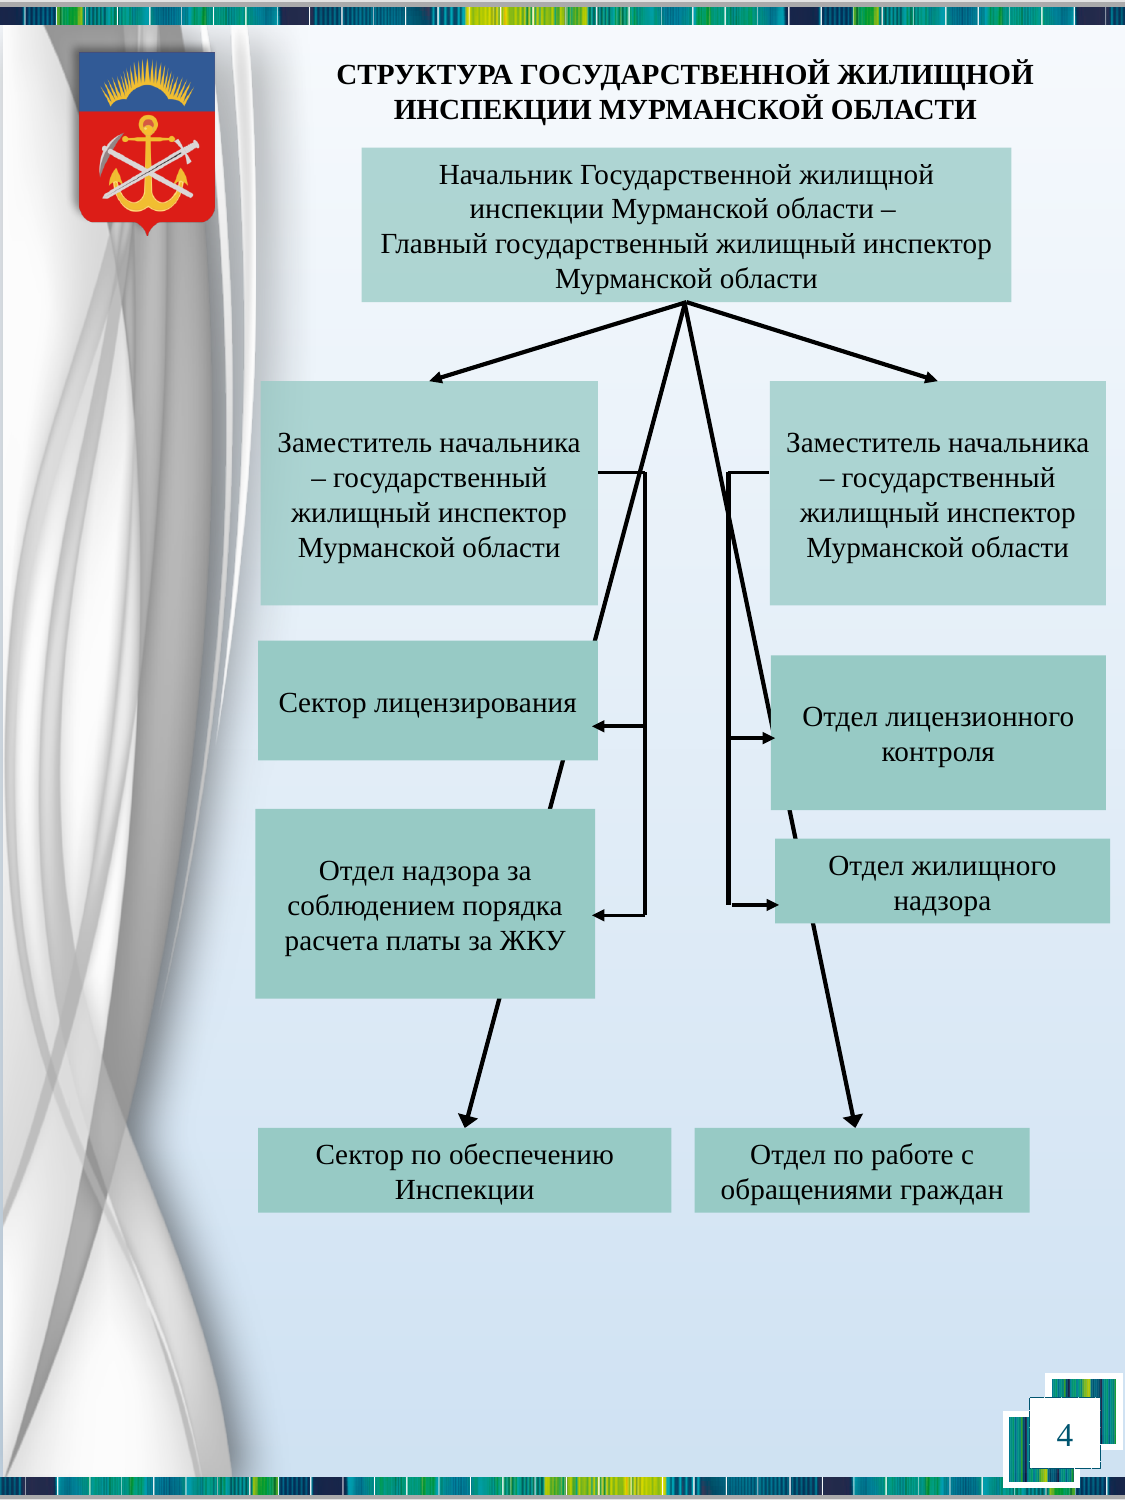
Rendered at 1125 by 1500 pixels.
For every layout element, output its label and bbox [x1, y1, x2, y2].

text_box [0, 0, 1125, 1500]
